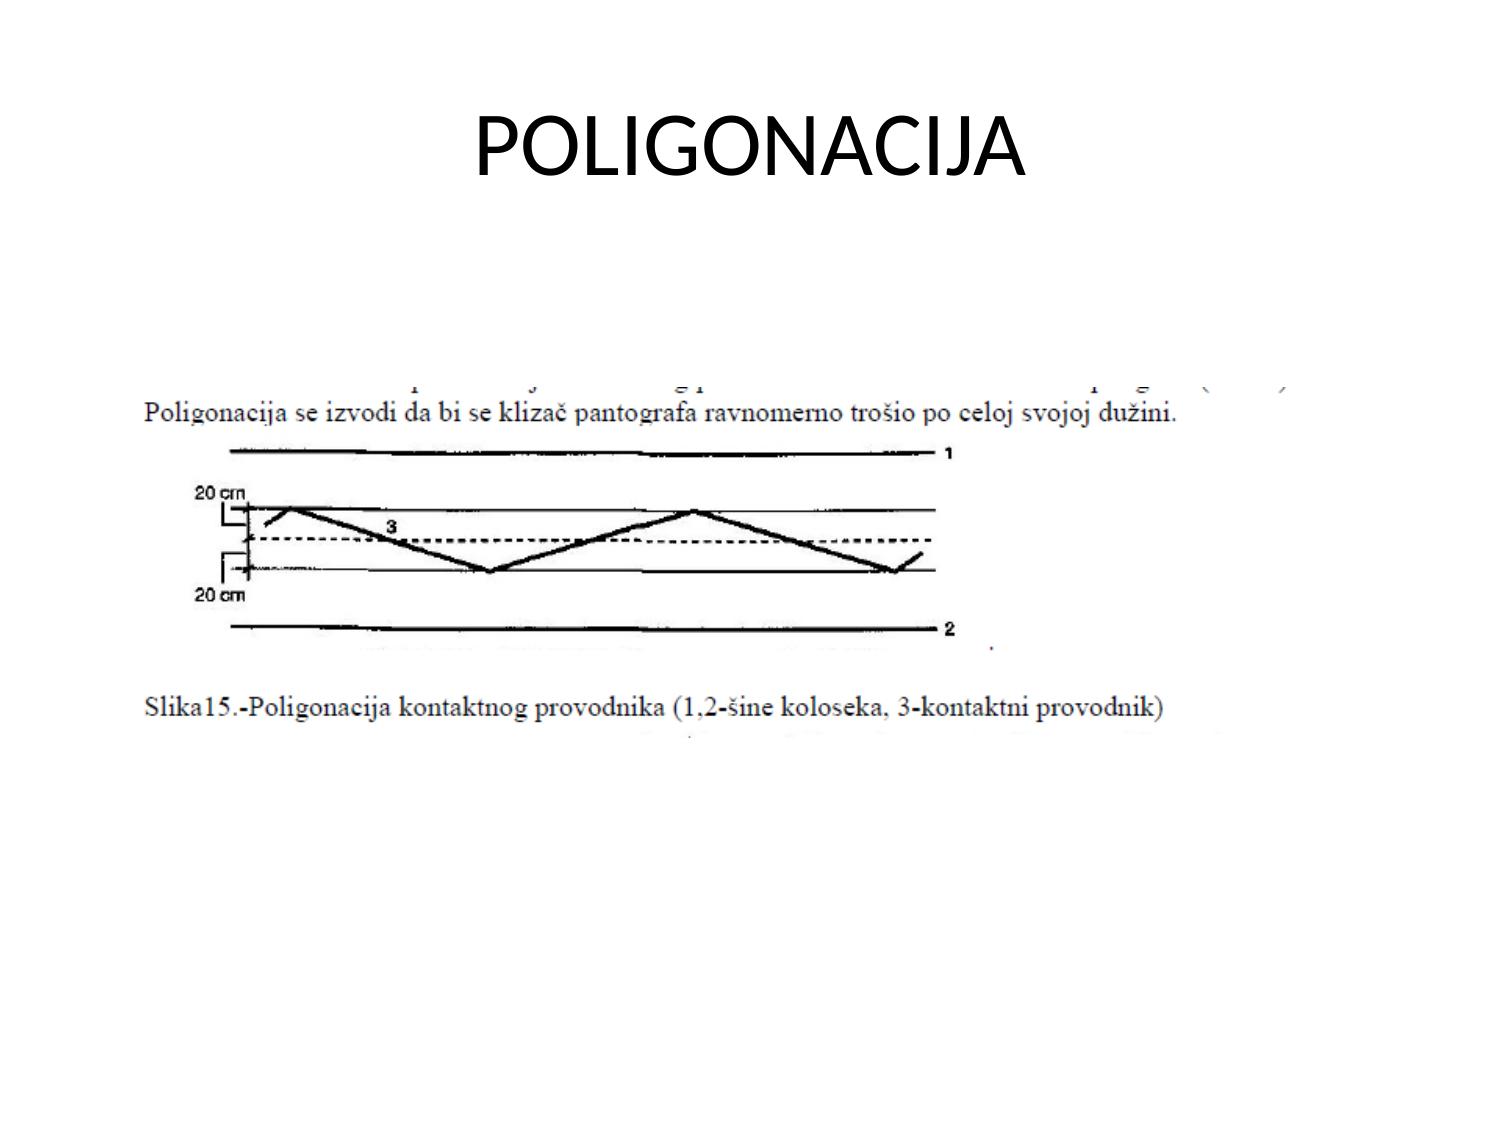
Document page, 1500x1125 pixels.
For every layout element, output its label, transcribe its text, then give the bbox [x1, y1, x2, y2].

picture [123, 387, 1377, 738]
title POLIGONACIJA [75, 45, 1425, 233]
